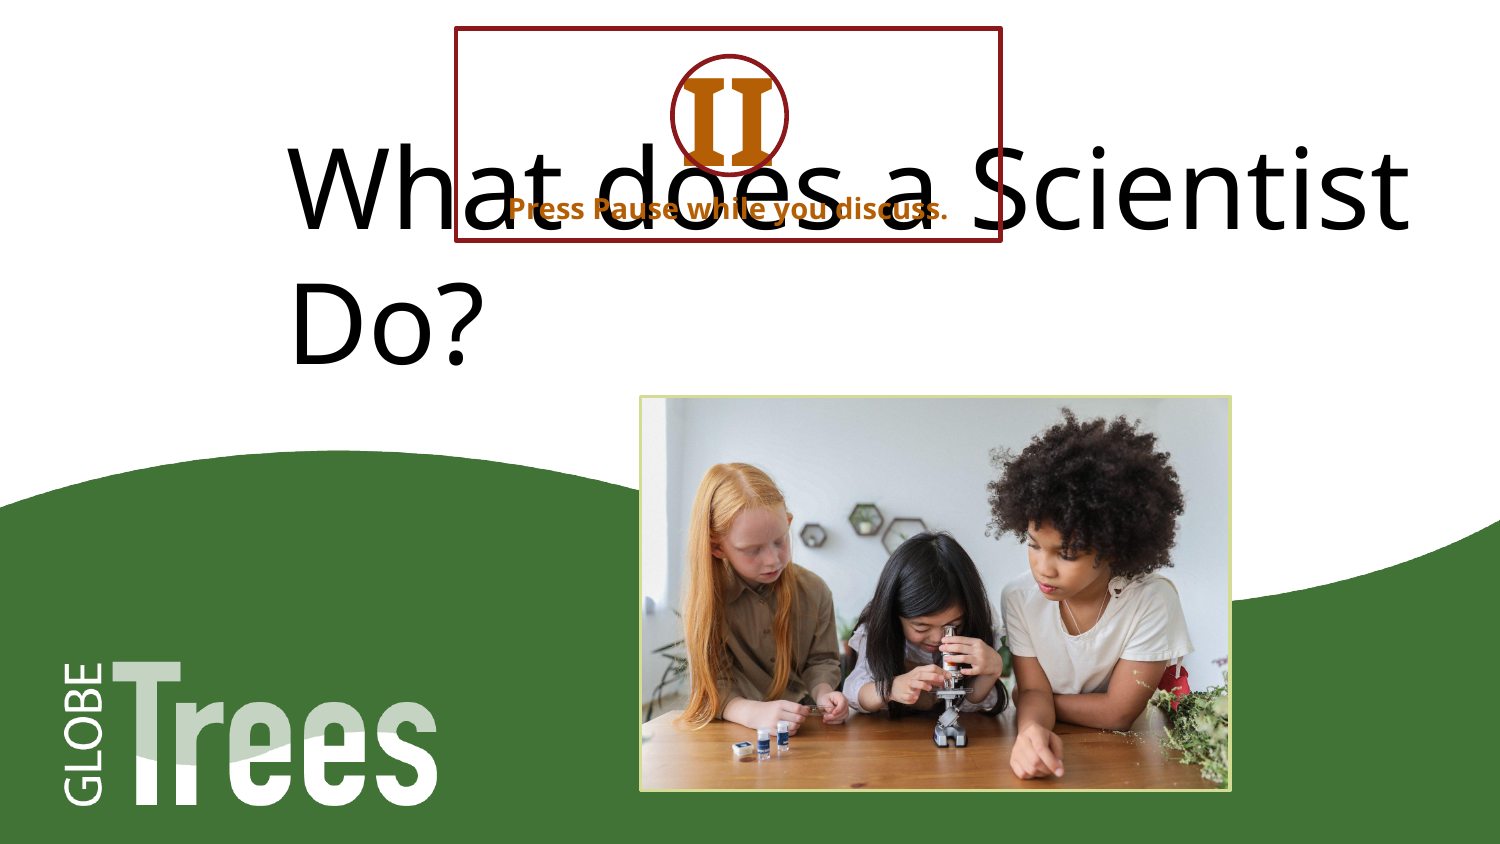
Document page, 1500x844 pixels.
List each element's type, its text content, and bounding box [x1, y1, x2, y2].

text_box II Press Pause while you discuss. [456, 28, 1001, 241]
picture [641, 397, 1229, 790]
picture [0, 450, 1500, 844]
text_box [672, 56, 787, 175]
title What does a Scientist Do? 2 [271, 270, 1454, 403]
